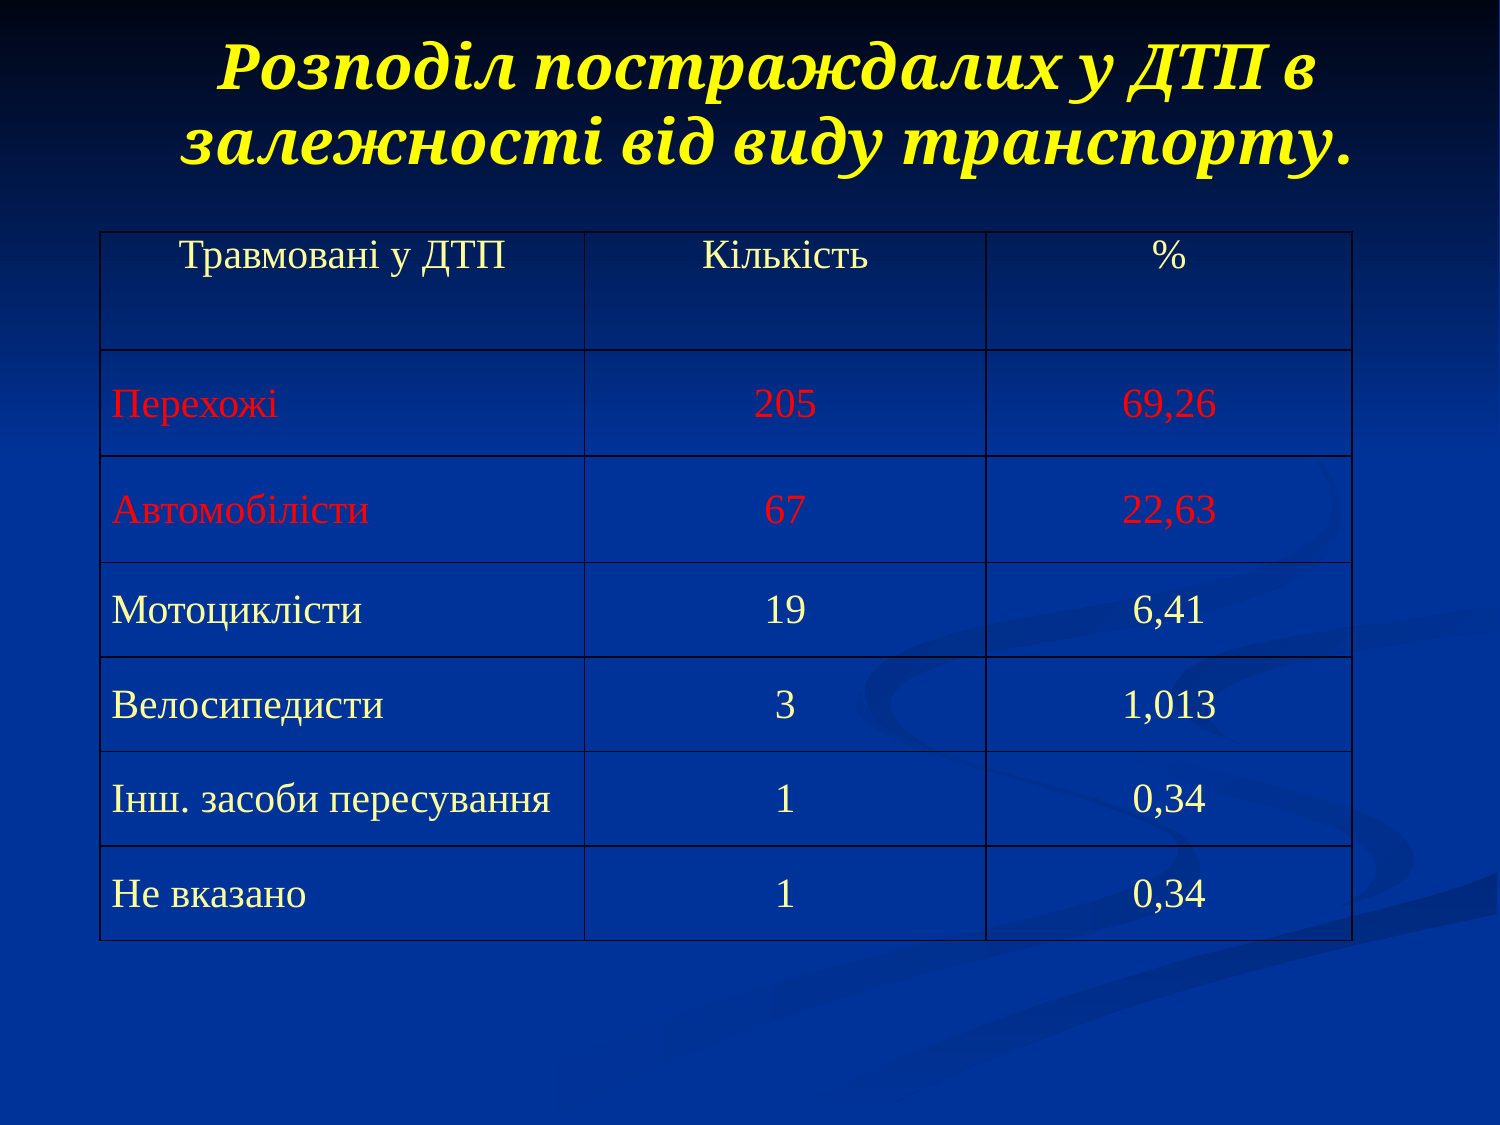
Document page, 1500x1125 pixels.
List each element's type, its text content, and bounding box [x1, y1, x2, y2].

table_cell Автомобілісти [101, 457, 584, 562]
table_cell 22,63 [987, 457, 1351, 562]
table_header Кількість [585, 233, 985, 349]
table_header Травмовані у ДТП [101, 233, 584, 349]
table_cell 0,34 [987, 752, 1351, 845]
table_cell 6,41 [987, 563, 1351, 656]
table_cell 19 [585, 563, 985, 656]
table_cell Мотоциклісти [101, 563, 584, 656]
table_cell Не вказано [101, 847, 584, 940]
table_cell 67 [585, 457, 985, 562]
table_cell 1 [585, 847, 985, 940]
table_cell 1 [585, 752, 985, 845]
table_cell Інш. засоби пересування [101, 752, 584, 845]
table_cell 1,013 [987, 658, 1351, 751]
table_cell 69,26 [987, 351, 1351, 455]
table_header % [987, 233, 1351, 349]
table_cell Перехожі [101, 351, 584, 455]
table_cell 0,34 [987, 847, 1351, 940]
title Розподіл постраждалих у ДТП в залежності від виду транспорту. [76, 18, 1461, 185]
table_cell Велосипедисти [101, 658, 584, 751]
table_cell 3 [585, 658, 985, 751]
table_cell 205 [585, 351, 985, 455]
